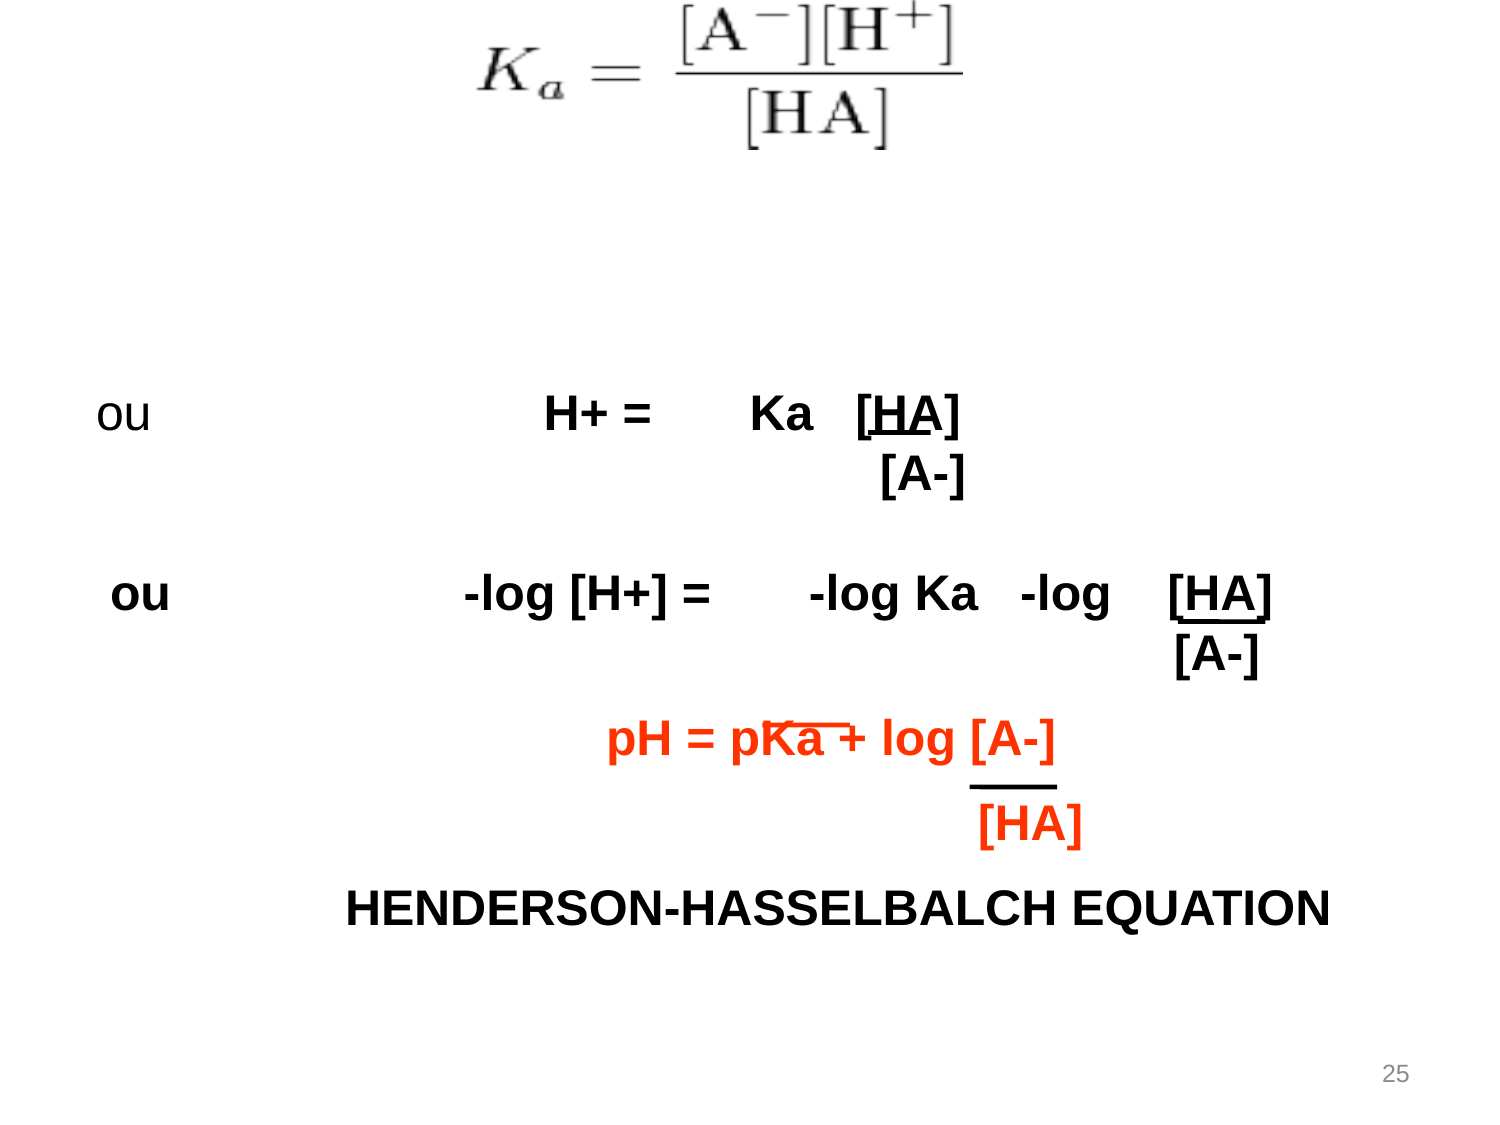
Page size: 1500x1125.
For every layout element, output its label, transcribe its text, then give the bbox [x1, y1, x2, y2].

text_box ou H+ = Ka [HA] [A-] ou -log [H+] = -log Ka -log [HA] [A-] pH = pKa + log [A-] [HA] HENDERSON-HASSELBALCH EQUATION [81, 373, 1500, 944]
picture [474, 0, 963, 151]
slide_number 25 [1074, 1042, 1425, 1103]
